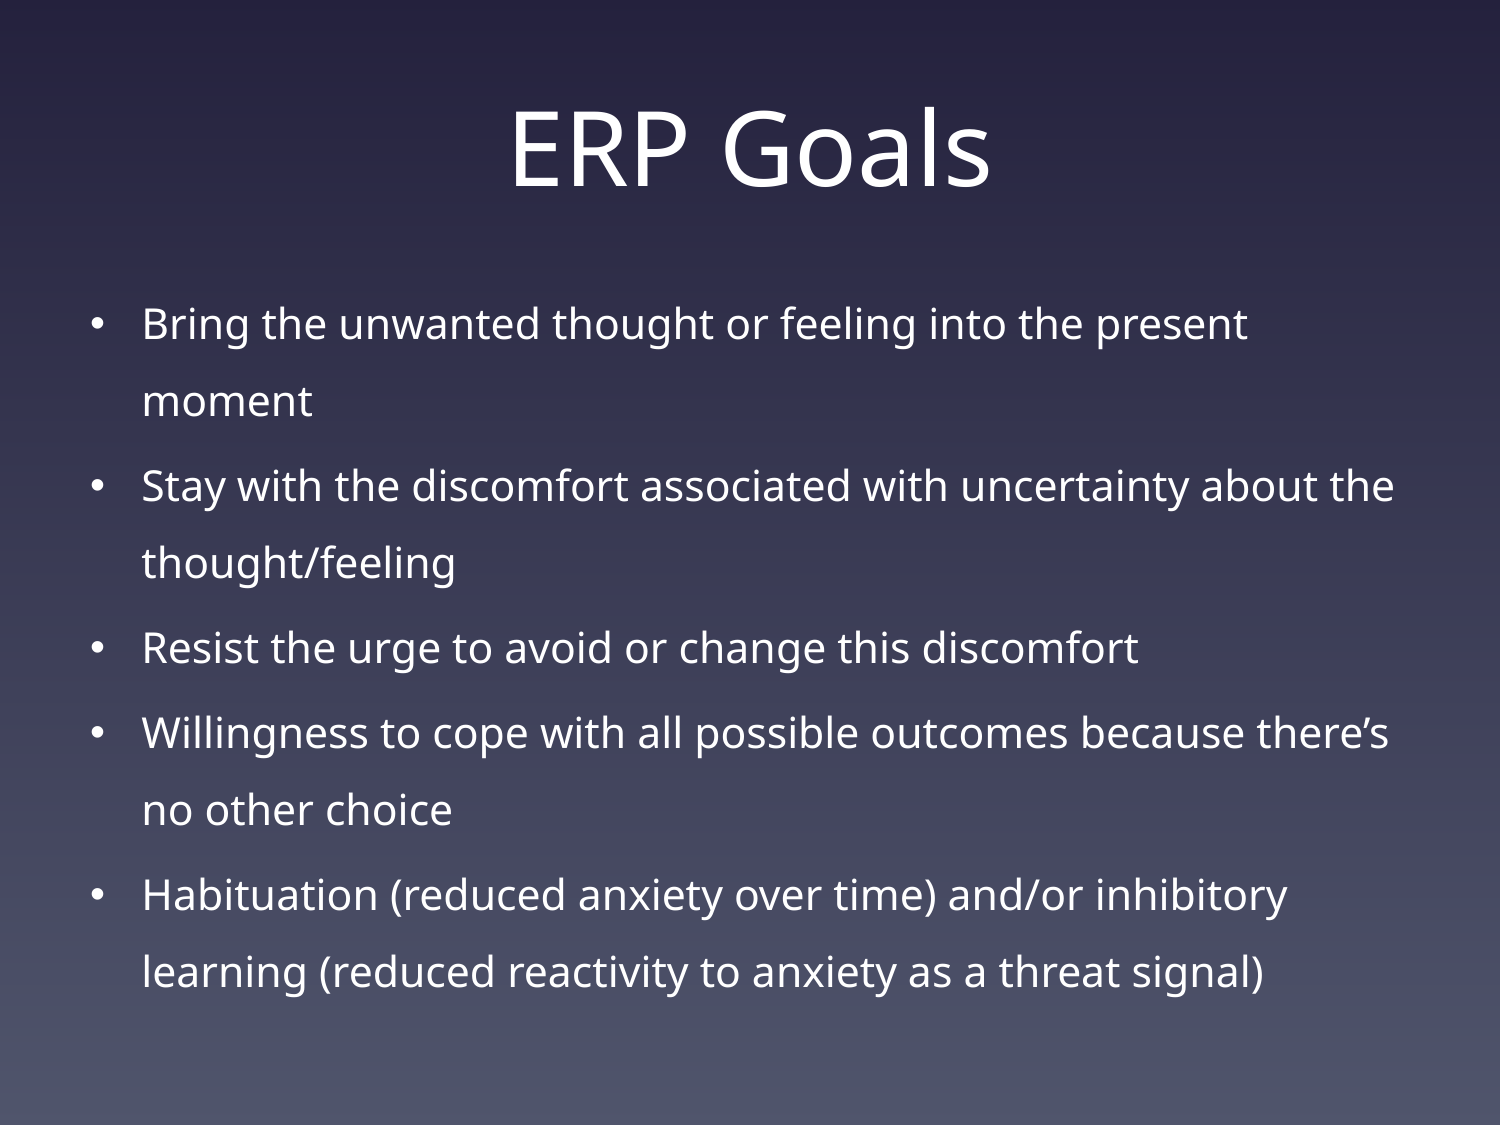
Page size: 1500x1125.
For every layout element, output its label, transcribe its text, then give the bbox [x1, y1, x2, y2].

title ERP Goals [75, 75, 1425, 262]
list Bring the unwanted thought or feeling into the present moment Stay with the discomfort associated with uncertainty about the thought/feeling Resist the urge to avoid or change this discomfort Willingness to cope with all possible outcomes because there’s no other choice Habituation (reduced anxiety over time) and/or inhibitory learning (reduced reactivity to anxiety as a threat signal) [75, 262, 1425, 1005]
